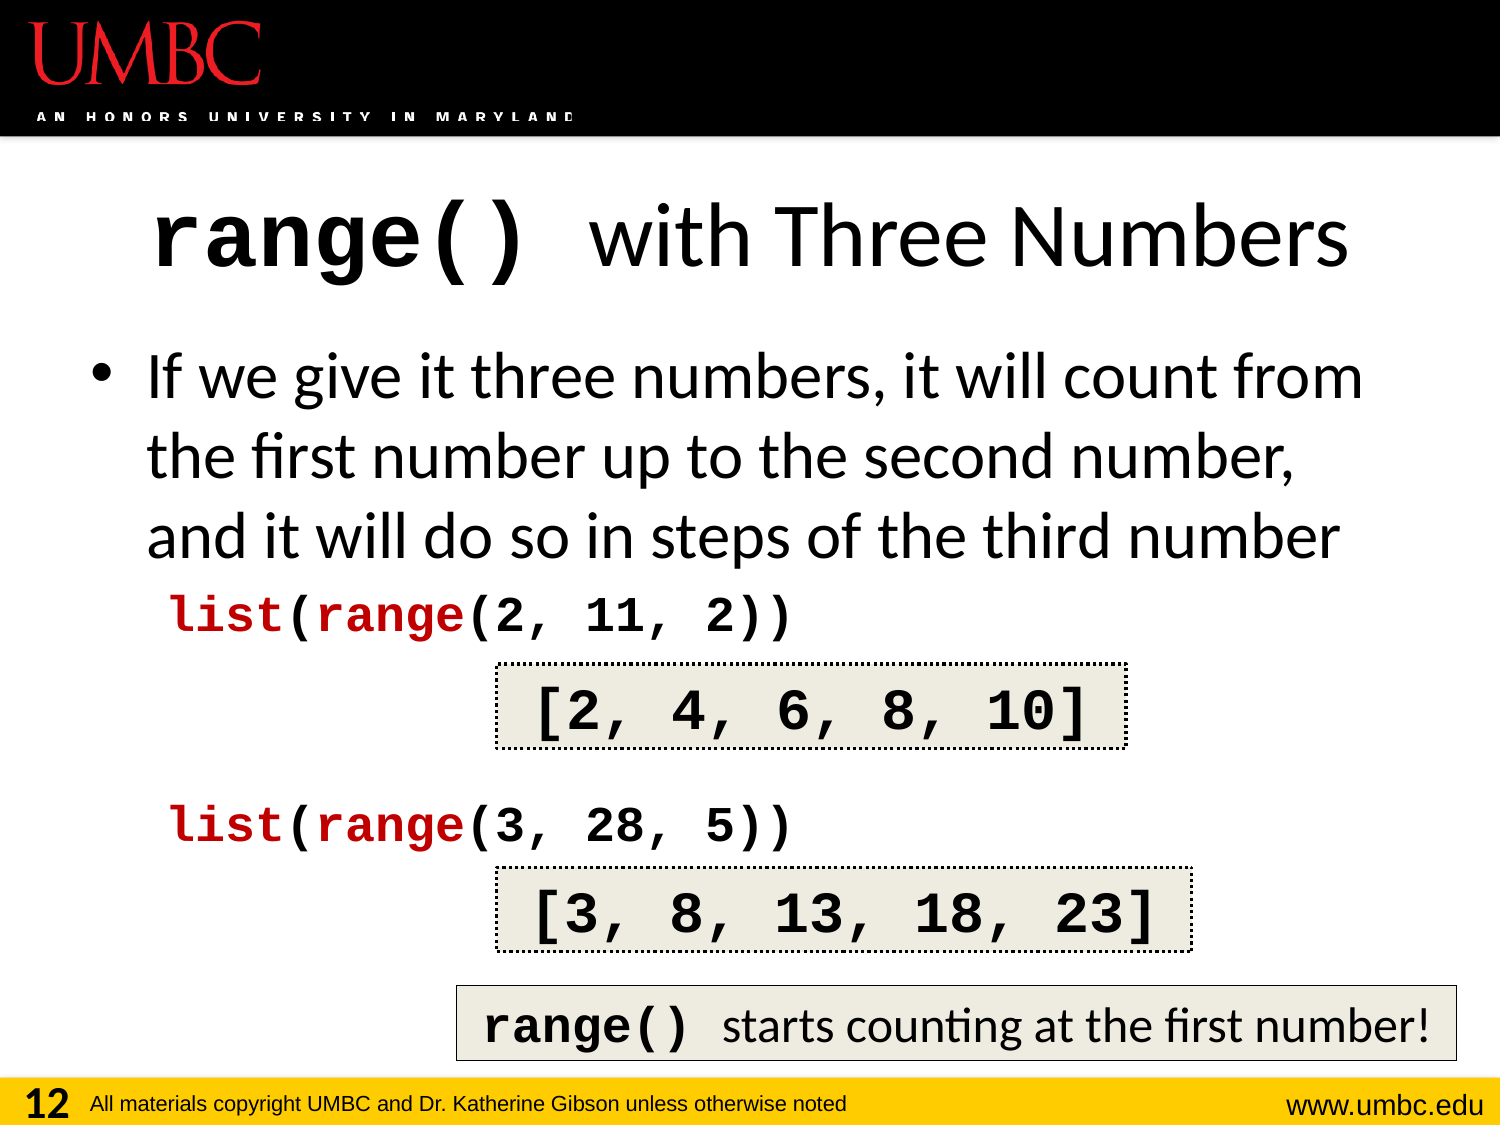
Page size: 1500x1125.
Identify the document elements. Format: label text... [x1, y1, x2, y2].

text_box [2, 4, 6, 8, 10] [496, 664, 1127, 749]
text_box range() starts counting at the first number! [456, 985, 1457, 1061]
list If we give it three numbers, it will count from the first number up to the second number, and it will do so in steps of the third number list(range(2, 11, 2)) list(range(3, 28, 5)) [75, 324, 1425, 1066]
text_box [3, 8, 13, 18, 23] [496, 867, 1192, 952]
slide_number 12 [0, 1065, 94, 1125]
title range() with Three Numbers [75, 136, 1425, 324]
